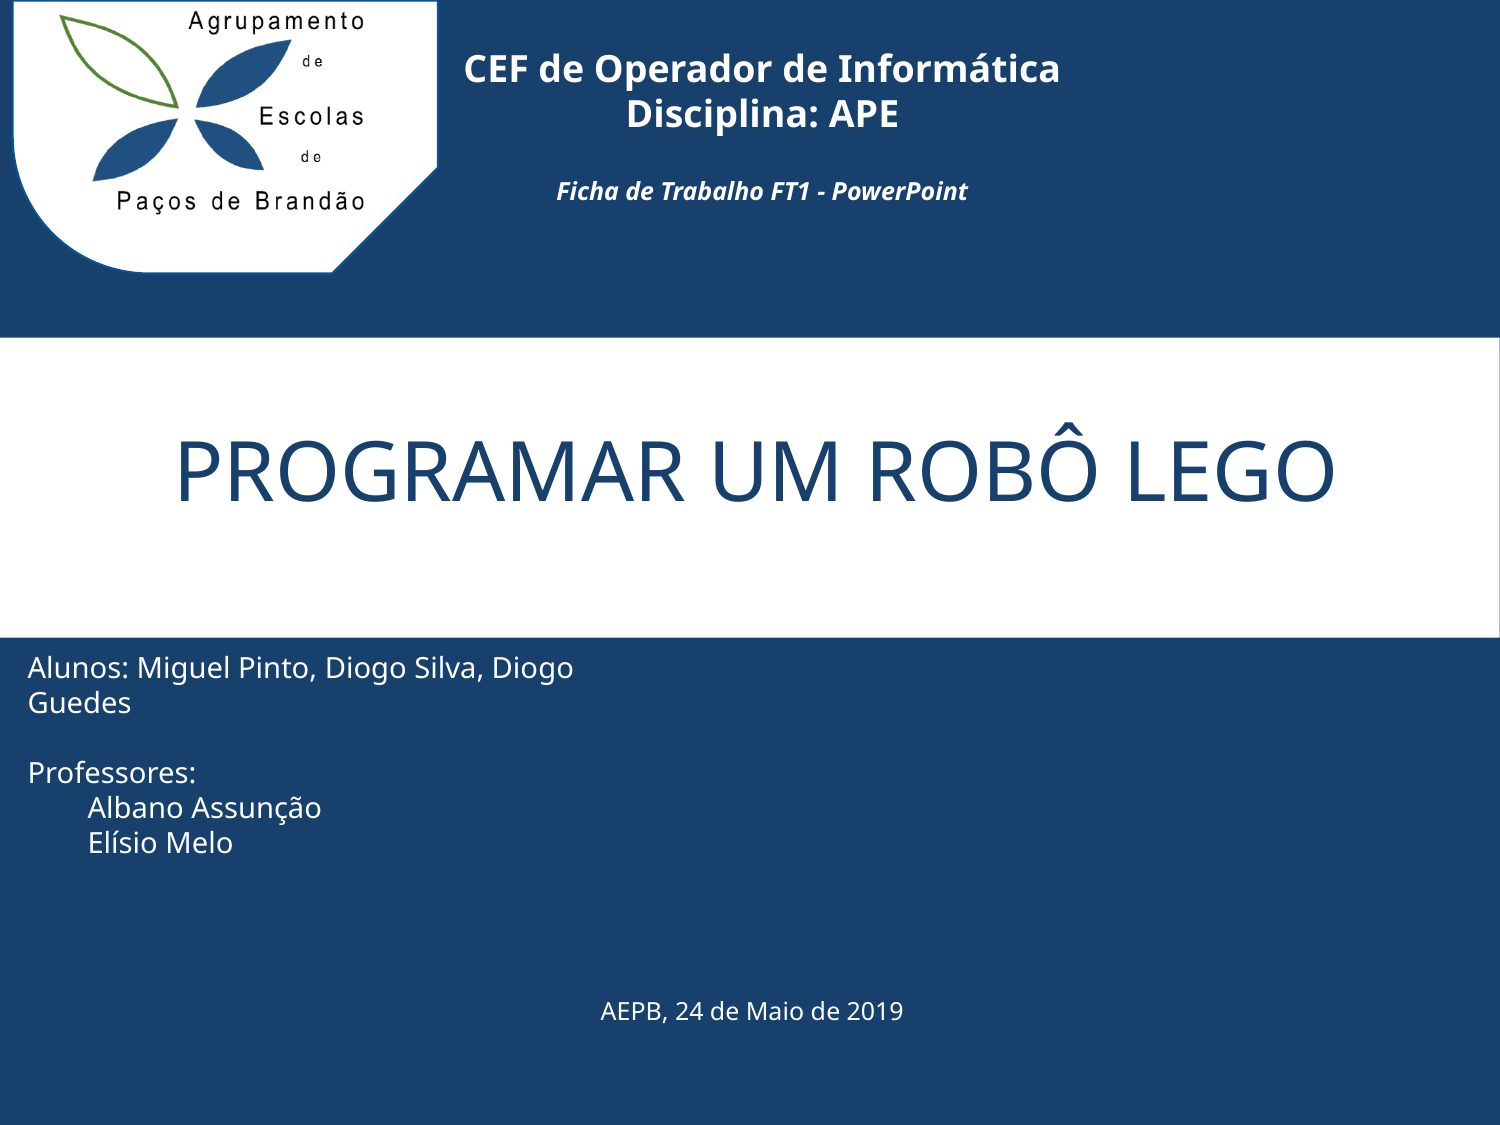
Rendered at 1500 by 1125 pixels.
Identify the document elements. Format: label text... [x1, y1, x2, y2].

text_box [12, 0, 439, 274]
title Programar um robô lego [12, 386, 1500, 569]
text_box CEF de Operador de Informática Disciplina: APE Ficha de Trabalho FT1 - PowerPoint [445, 38, 1500, 213]
text_box Alunos: Miguel Pinto, Diogo Silva, Diogo Guedes Professores: Albano Assunção Elísio Melo [12, 641, 623, 867]
text_box AEPB, 24 de Maio de 2019 [2, 987, 1500, 1033]
